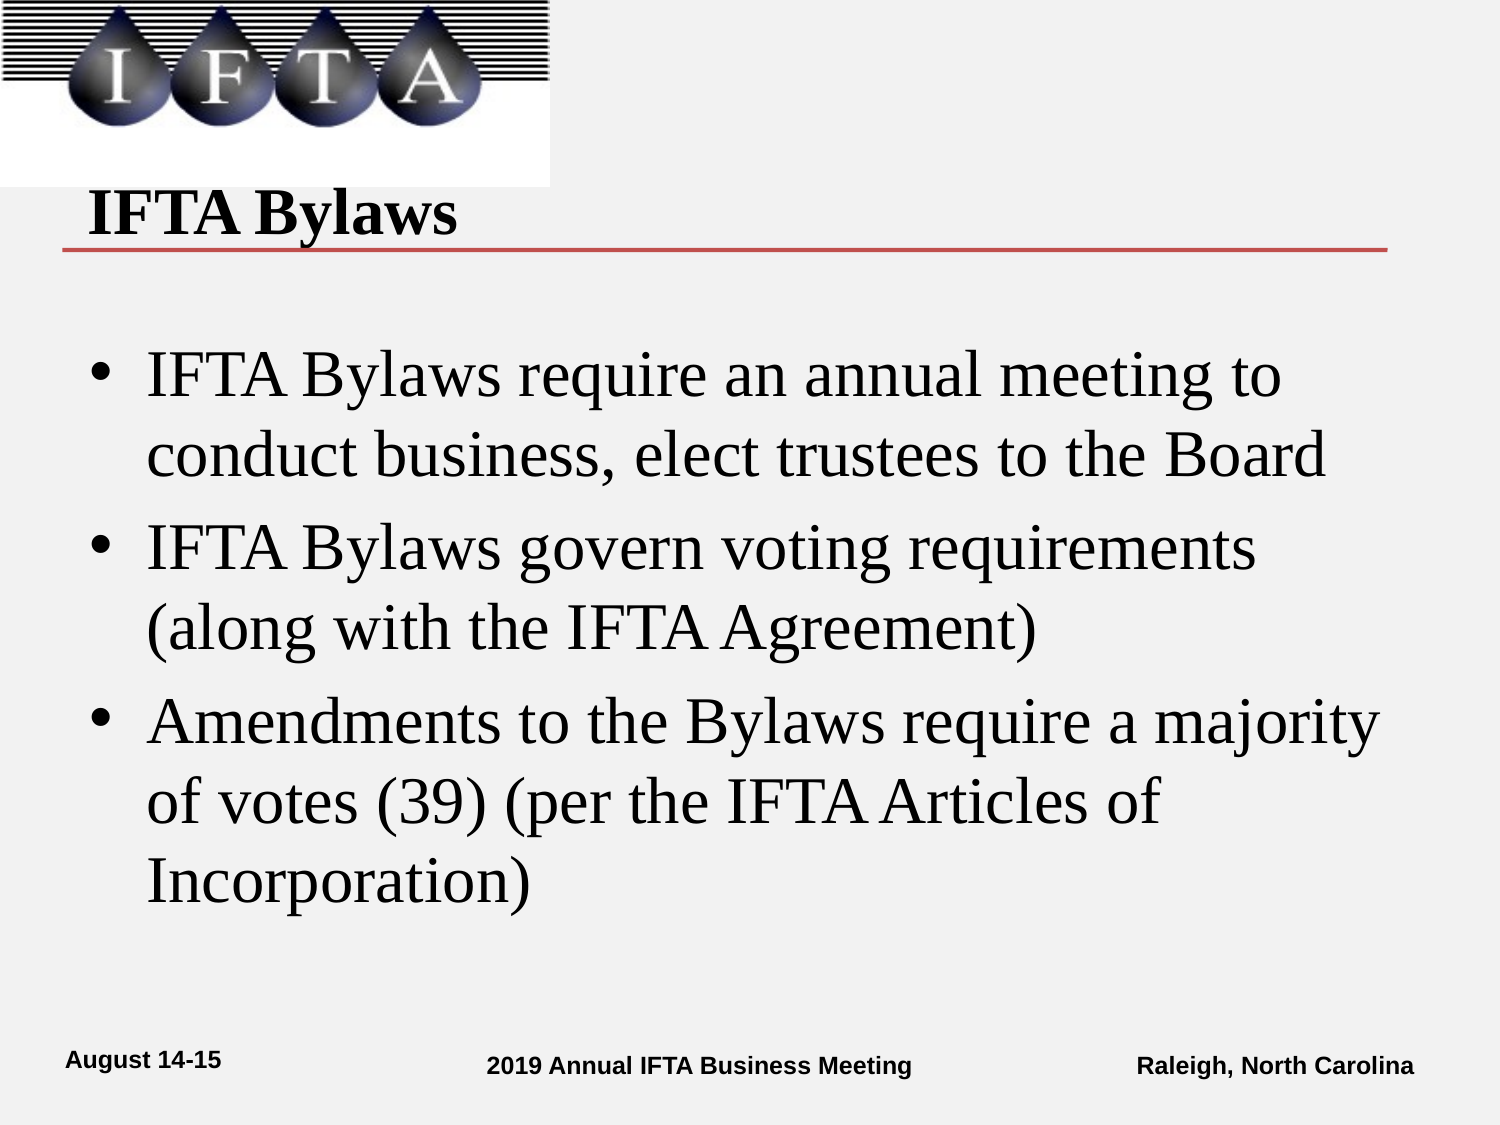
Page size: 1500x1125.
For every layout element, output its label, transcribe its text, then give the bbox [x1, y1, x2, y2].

picture [0, 0, 550, 187]
list IFTA Bylaws require an annual meeting to conduct business, elect trustees to the Board IFTA Bylaws govern voting requirements (along with the IFTA Agreement) Amendments to the Bylaws require a majority of votes (39) (per the IFTA Articles of Incorporation) [74, 322, 1425, 1003]
title IFTA Bylaws [72, 160, 1423, 256]
